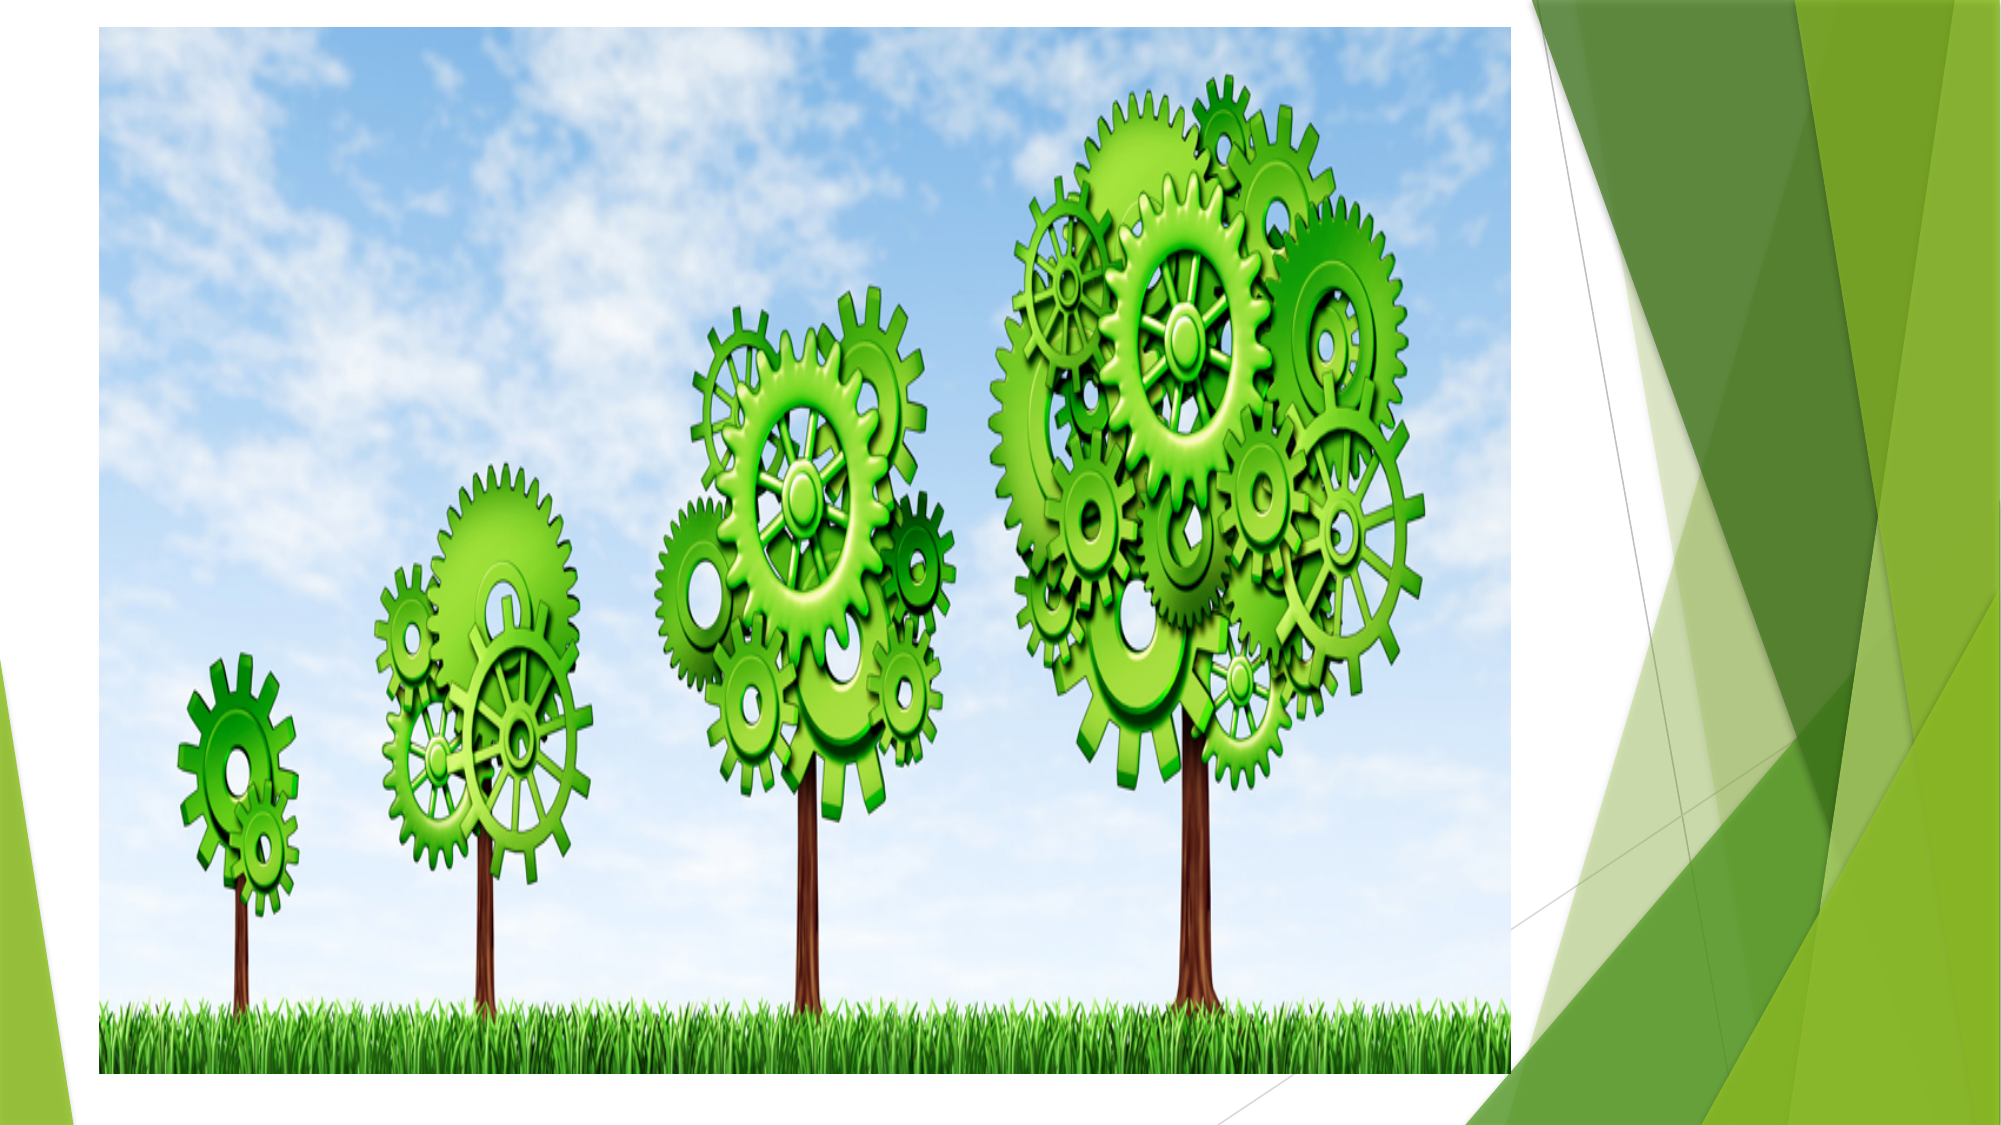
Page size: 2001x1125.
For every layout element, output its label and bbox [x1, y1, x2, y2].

picture [98, 26, 1511, 1074]
